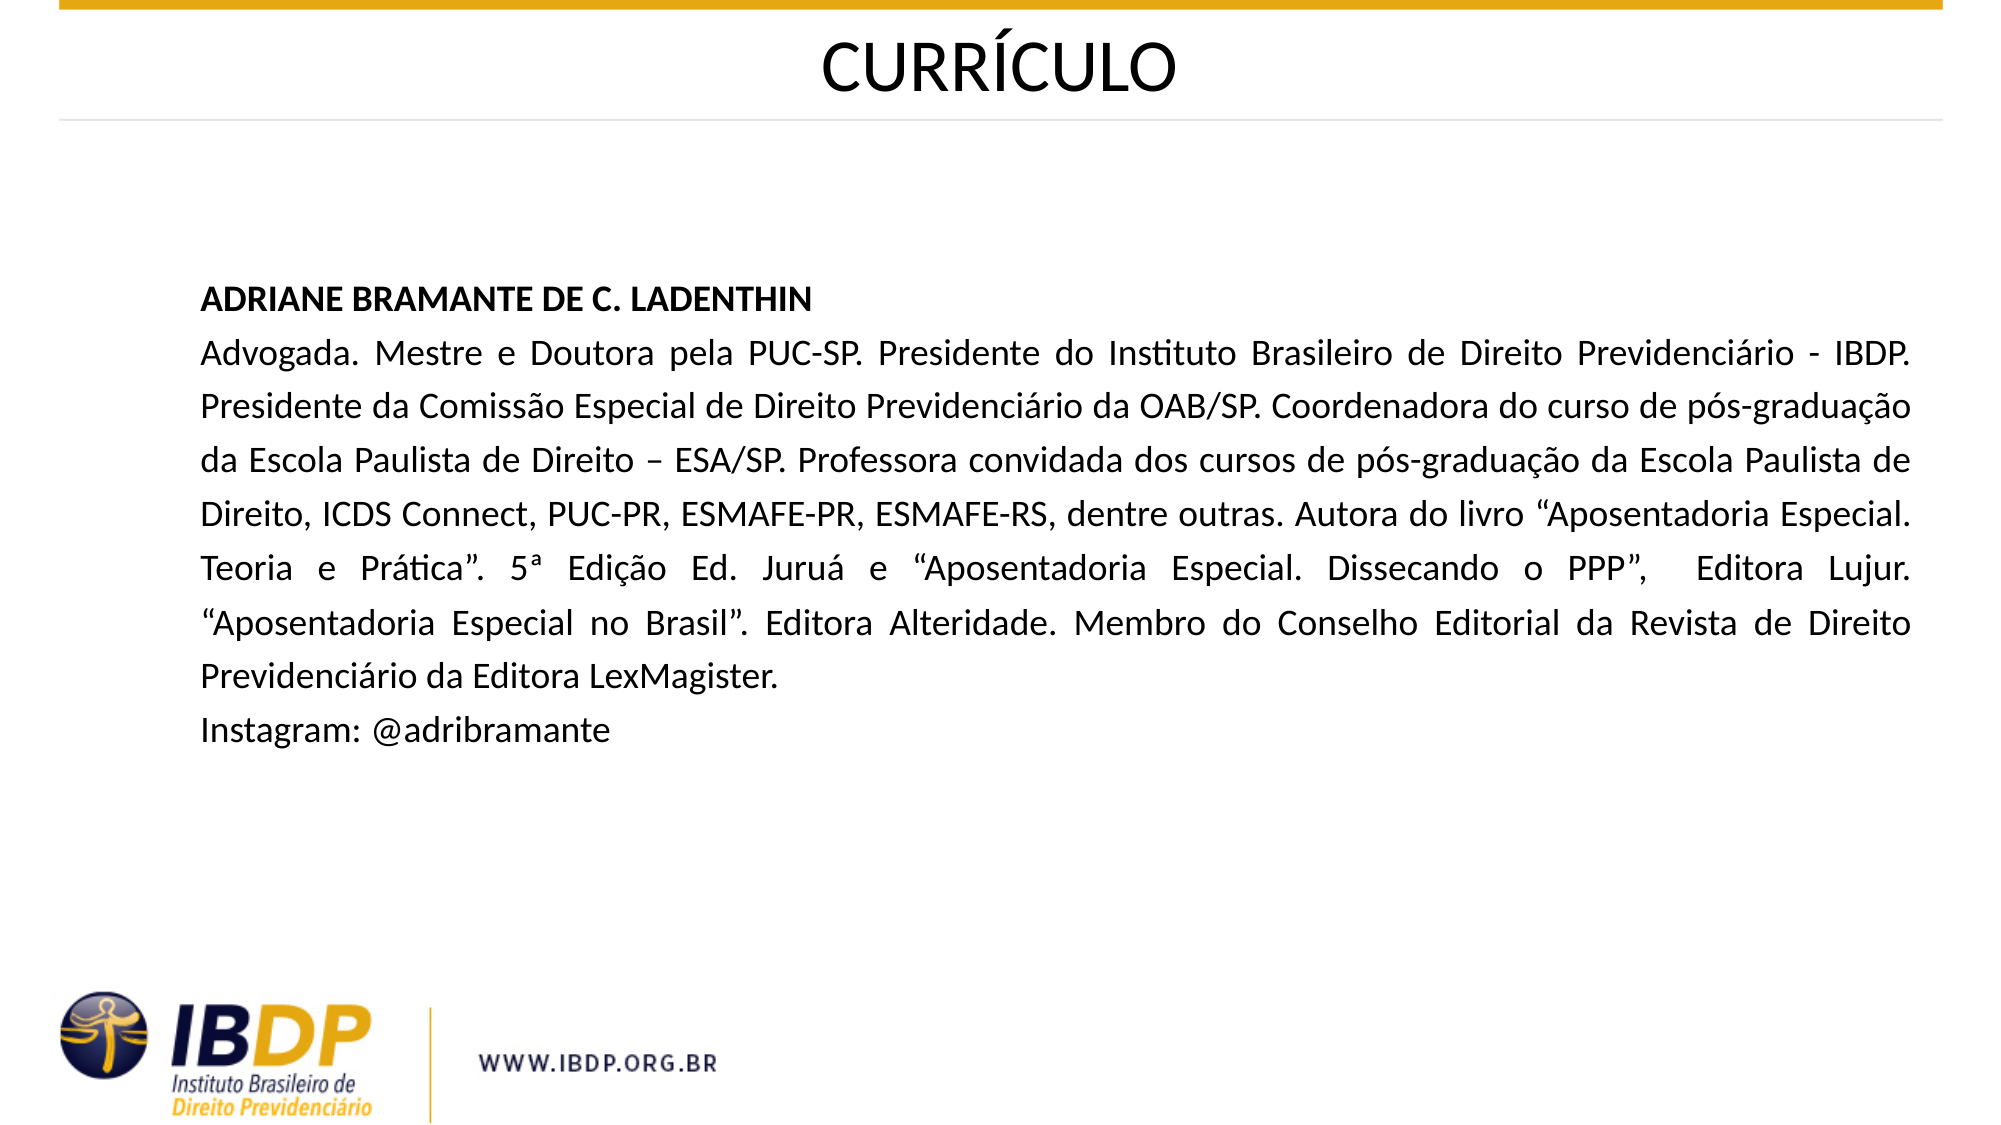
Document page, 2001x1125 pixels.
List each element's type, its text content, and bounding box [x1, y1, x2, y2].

title CURRÍCULO [173, 18, 1827, 117]
text_box ADRIANE BRAMANTE DE C. LADENTHIN Advogada. Mestre e Doutora pela PUC-SP. Presidente do Instituto Brasileiro de Direito Previdenciário - IBDP. Presidente da Comissão Especial de Direito Previdenciário da OAB/SP. Coordenadora do curso de pós-graduação da Escola Paulista de Direito – ESA/SP. Professora convidada dos cursos de pós-graduação da Escola Paulista de Direito, ICDS Connect, PUC-PR, ESMAFE-PR, ESMAFE-RS, dentre outras. Autora do livro “Aposentadoria Especial. Teoria e Prática”. 5ª Edição Ed. Juruá e “Aposentadoria Especial. Dissecando o PPP”, Editora Lujur. “Aposentadoria Especial no Brasil”. Editora Alteridade. Membro do Conselho Editorial da Revista de Direito Previdenciário da Editora LexMagister. Instagram: @adribramante [162, 257, 1929, 758]
picture [0, 0, 2001, 1125]
